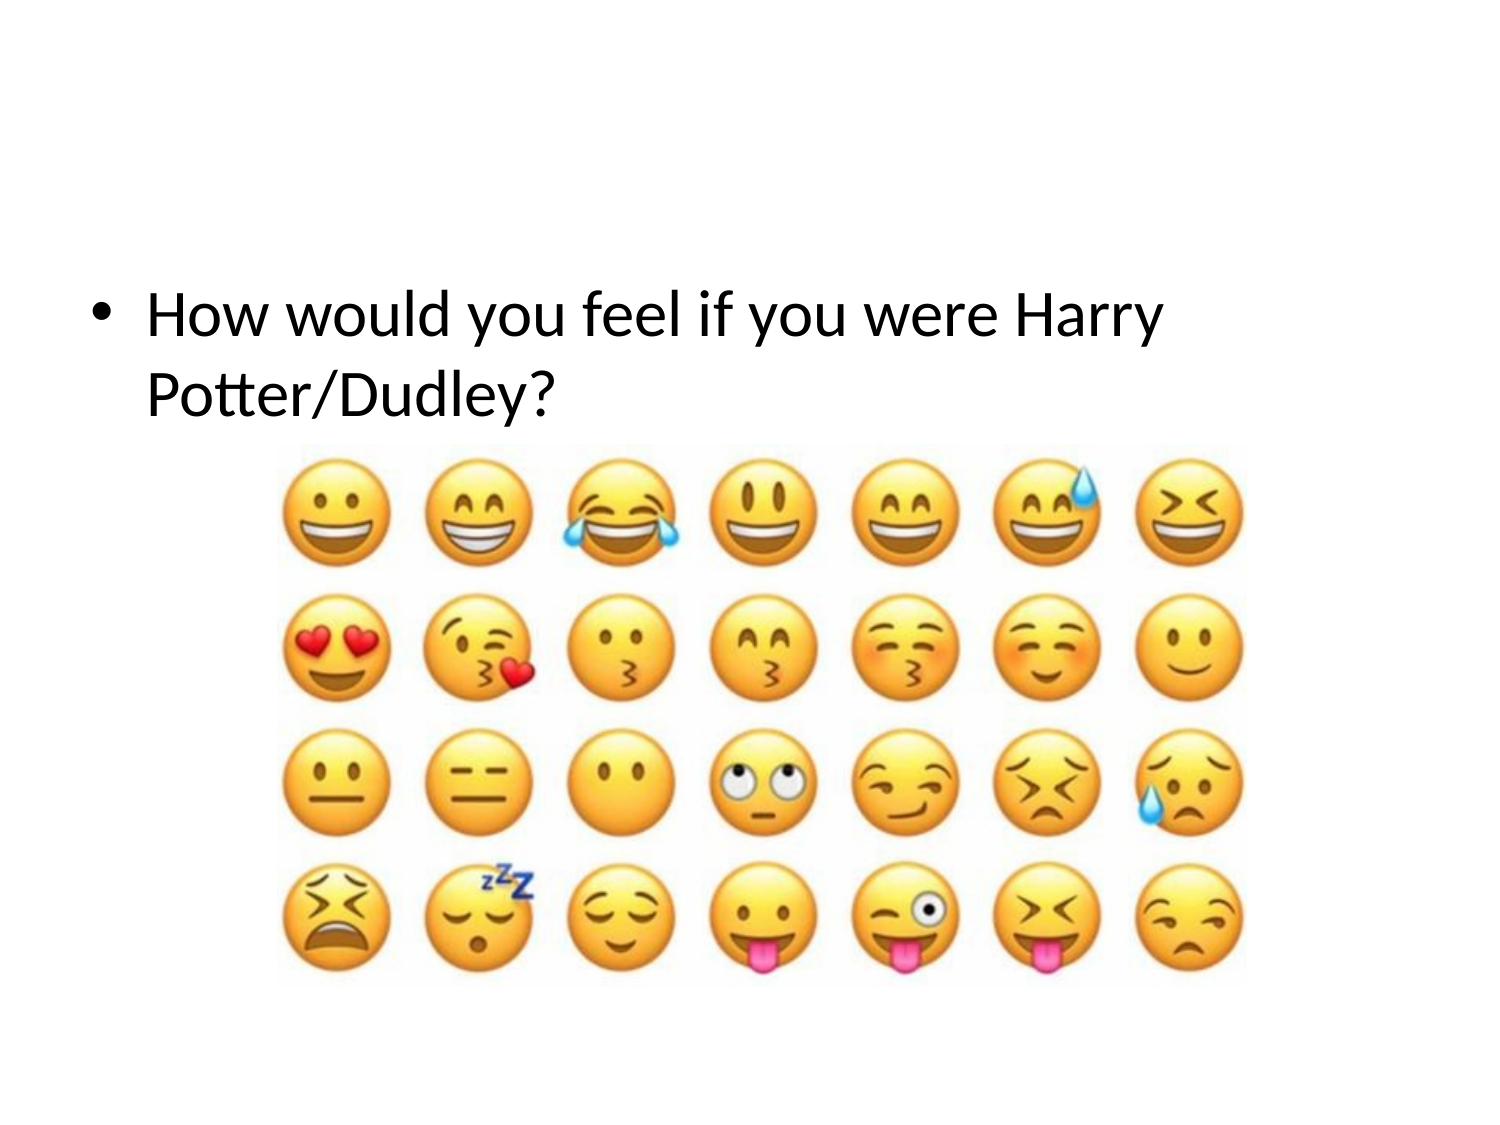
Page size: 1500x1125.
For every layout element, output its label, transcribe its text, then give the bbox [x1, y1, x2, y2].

list How would you feel if you were Harry Potter/Dudley? [75, 262, 1425, 1005]
picture [277, 444, 1247, 987]
